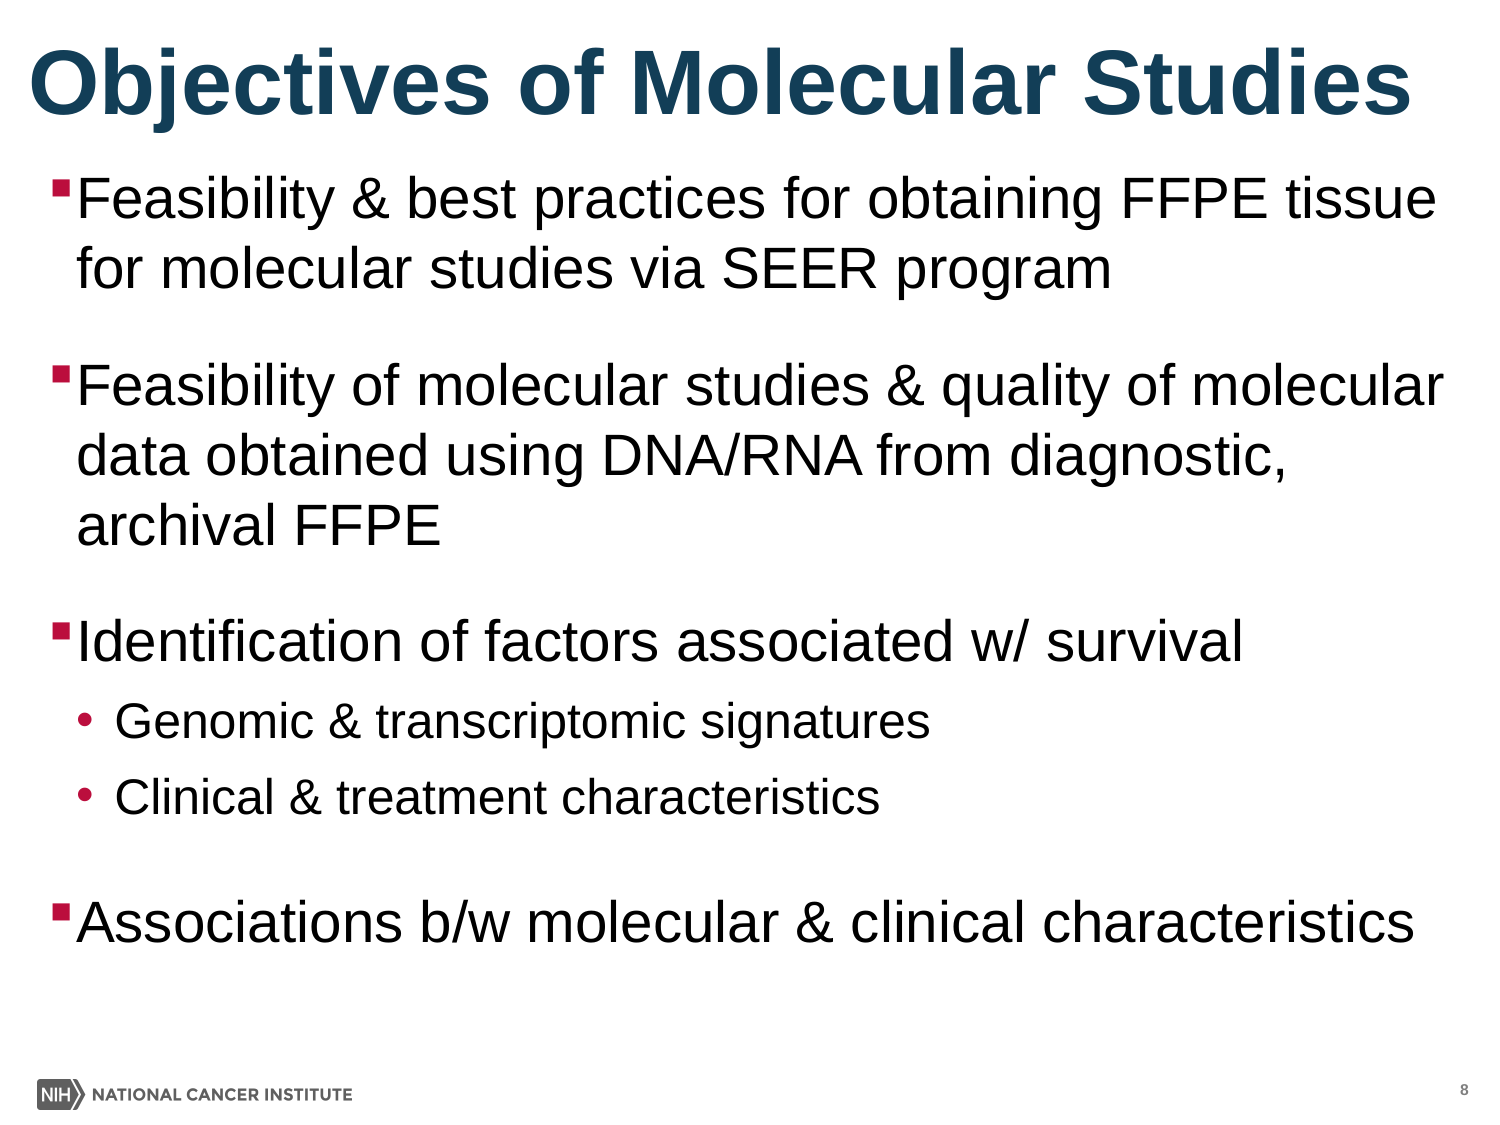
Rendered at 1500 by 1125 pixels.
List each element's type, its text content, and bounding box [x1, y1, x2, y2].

title Objectives of Molecular Studies [28, 48, 1447, 135]
list Feasibility & best practices for obtaining FFPE tissue for molecular studies via SEER program Feasibility of molecular studies & quality of molecular data obtained using DNA/RNA from diagnostic, archival FFPE Identification of factors associated w/ survival Genomic & transcriptomic signatures Clinical & treatment characteristics Associations b/w molecular & clinical characteristics [47, 160, 1500, 1077]
picture [37, 1079, 352, 1110]
